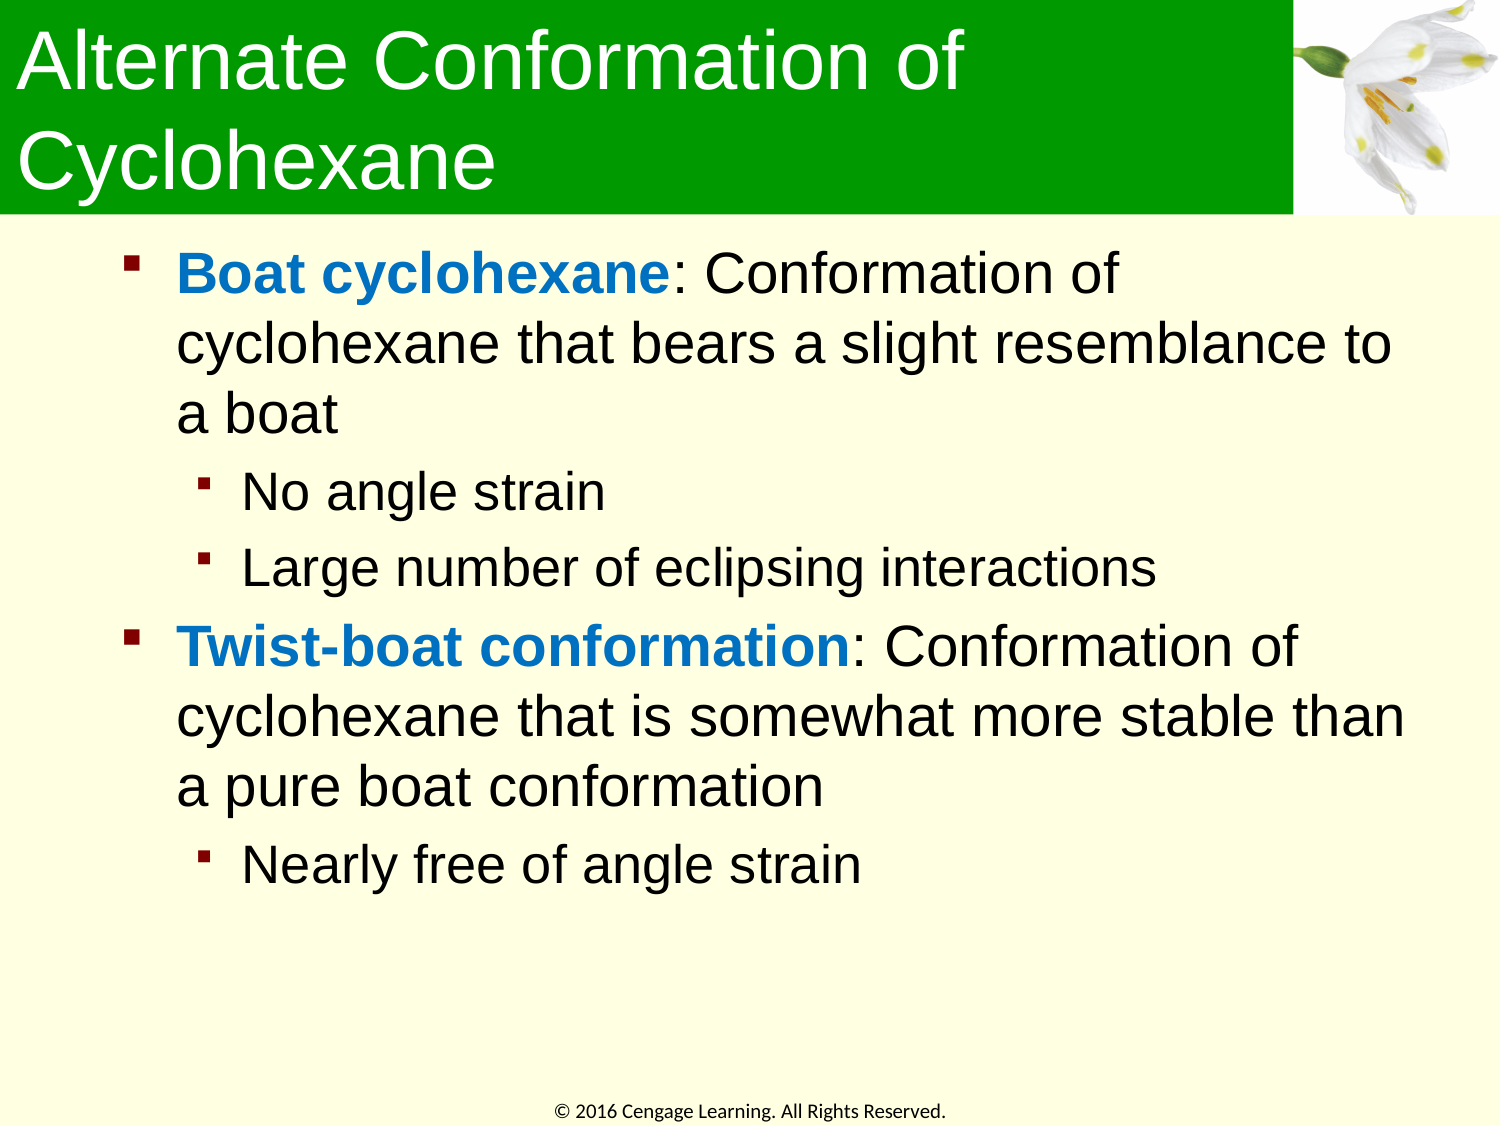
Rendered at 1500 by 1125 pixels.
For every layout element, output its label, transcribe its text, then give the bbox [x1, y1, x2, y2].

list Boat cyclohexane: Conformation of cyclohexane that bears a slight resemblance to a boat No angle strain Large number of eclipsing interactions Twist-boat conformation: Conformation of cyclohexane that is somewhat more stable than a pure boat conformation Nearly free of angle strain [103, 227, 1450, 1065]
title Alternate Conformation of Cyclohexane [0, 0, 1288, 213]
picture [1293, 0, 1500, 215]
